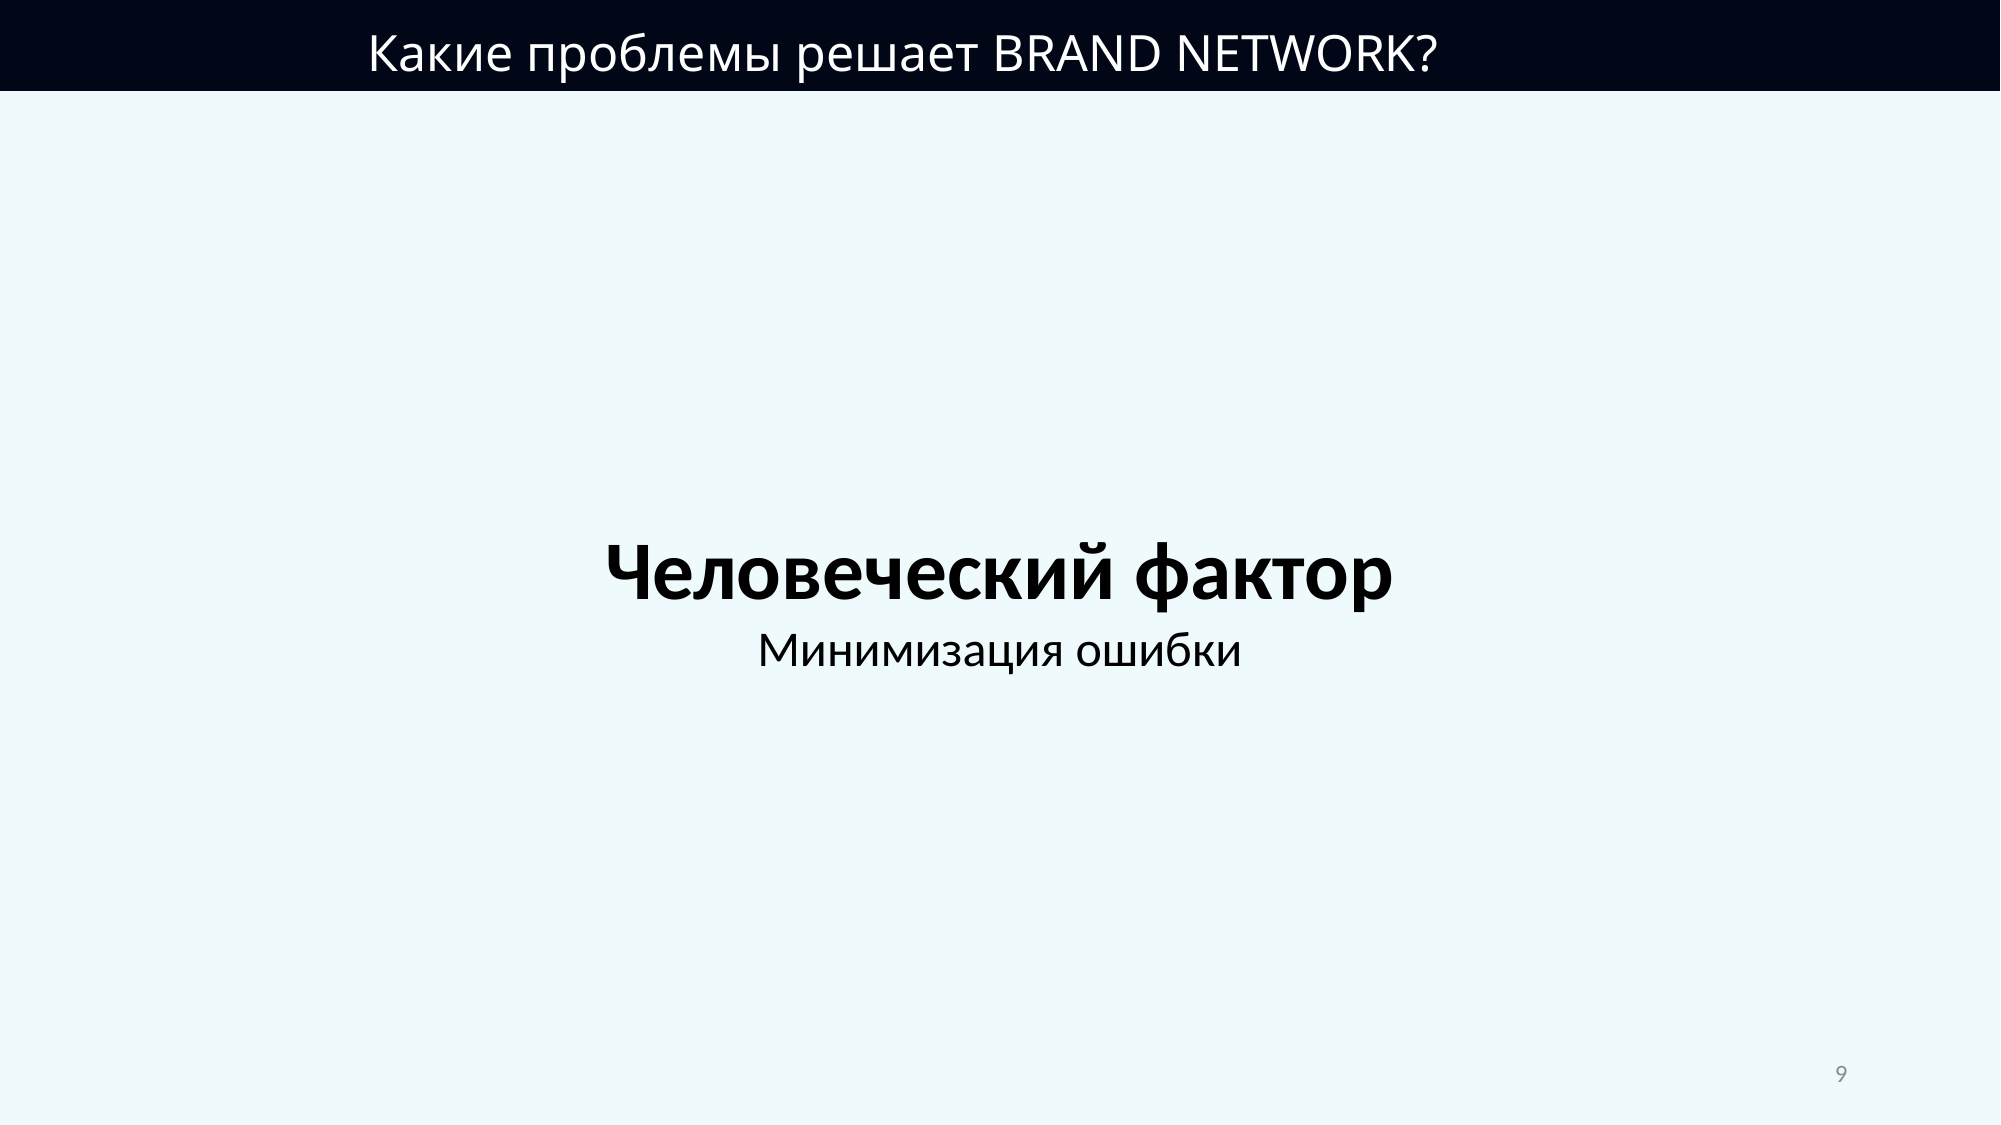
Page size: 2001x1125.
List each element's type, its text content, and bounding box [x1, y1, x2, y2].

text_box Человеческий фактор Минимизация ошибки [133, 508, 1866, 684]
text_box [0, 0, 2000, 91]
text_box Какие проблемы решает BRAND NETWORK? [353, 13, 1647, 89]
slide_number 9 [1412, 1042, 1863, 1103]
